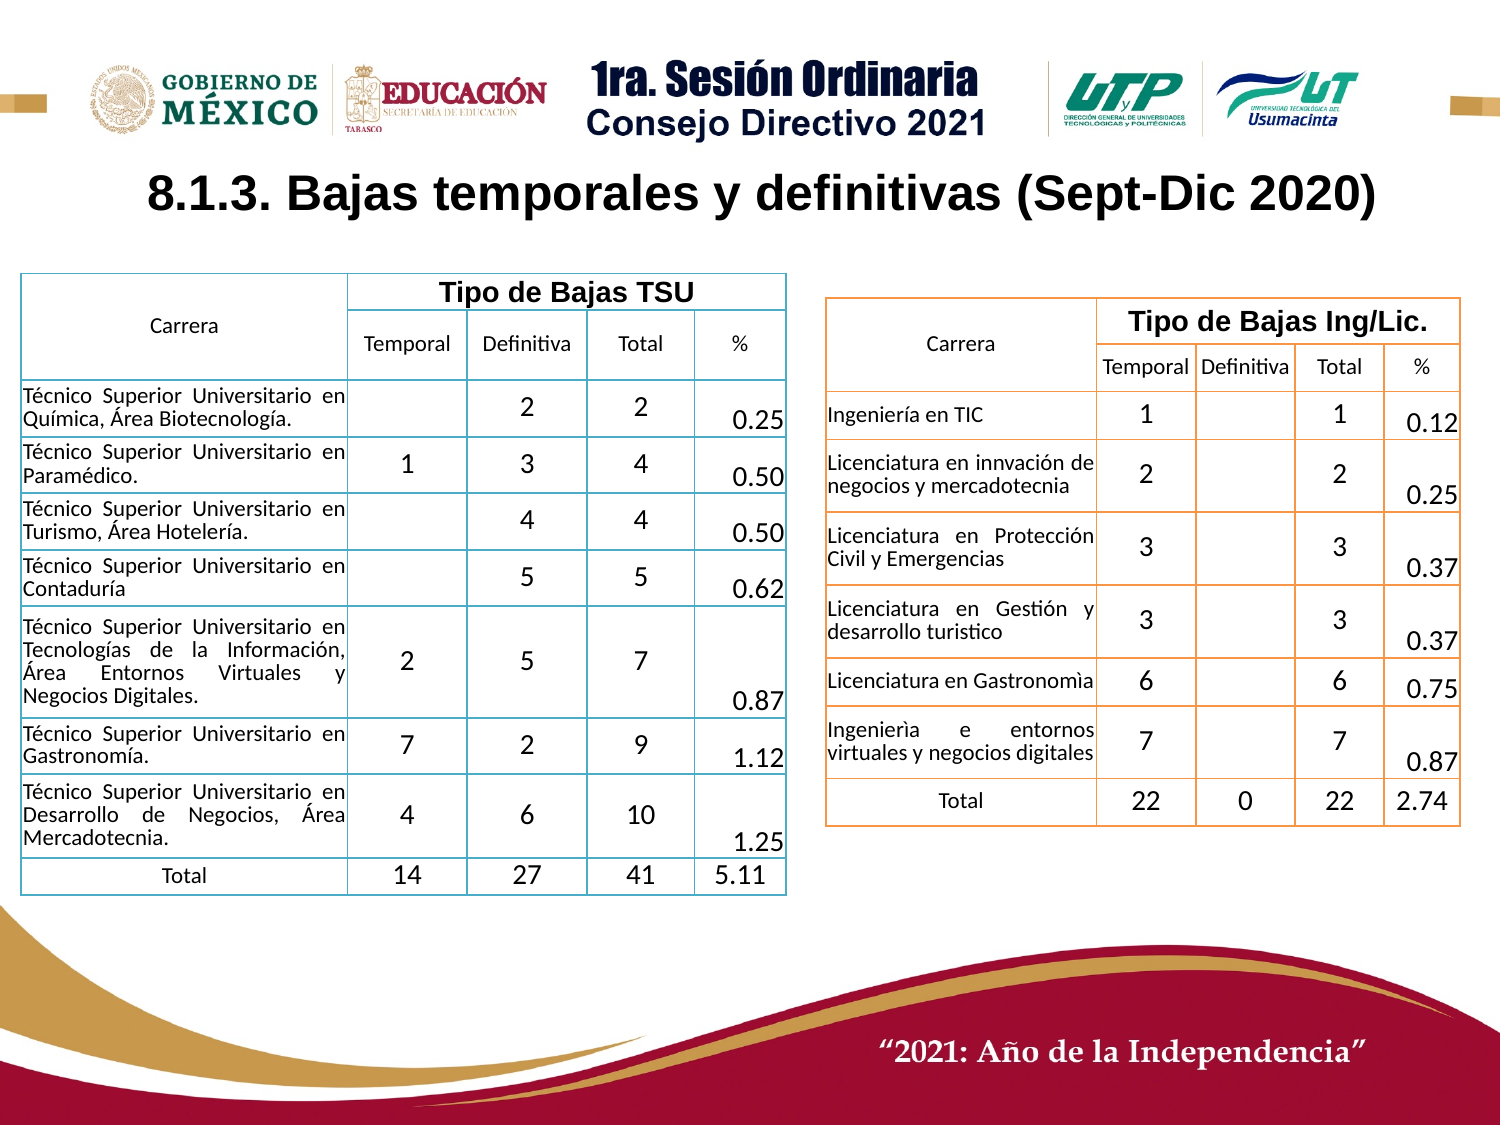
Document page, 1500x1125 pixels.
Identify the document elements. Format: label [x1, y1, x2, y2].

list [0, 0, 1500, 1125]
